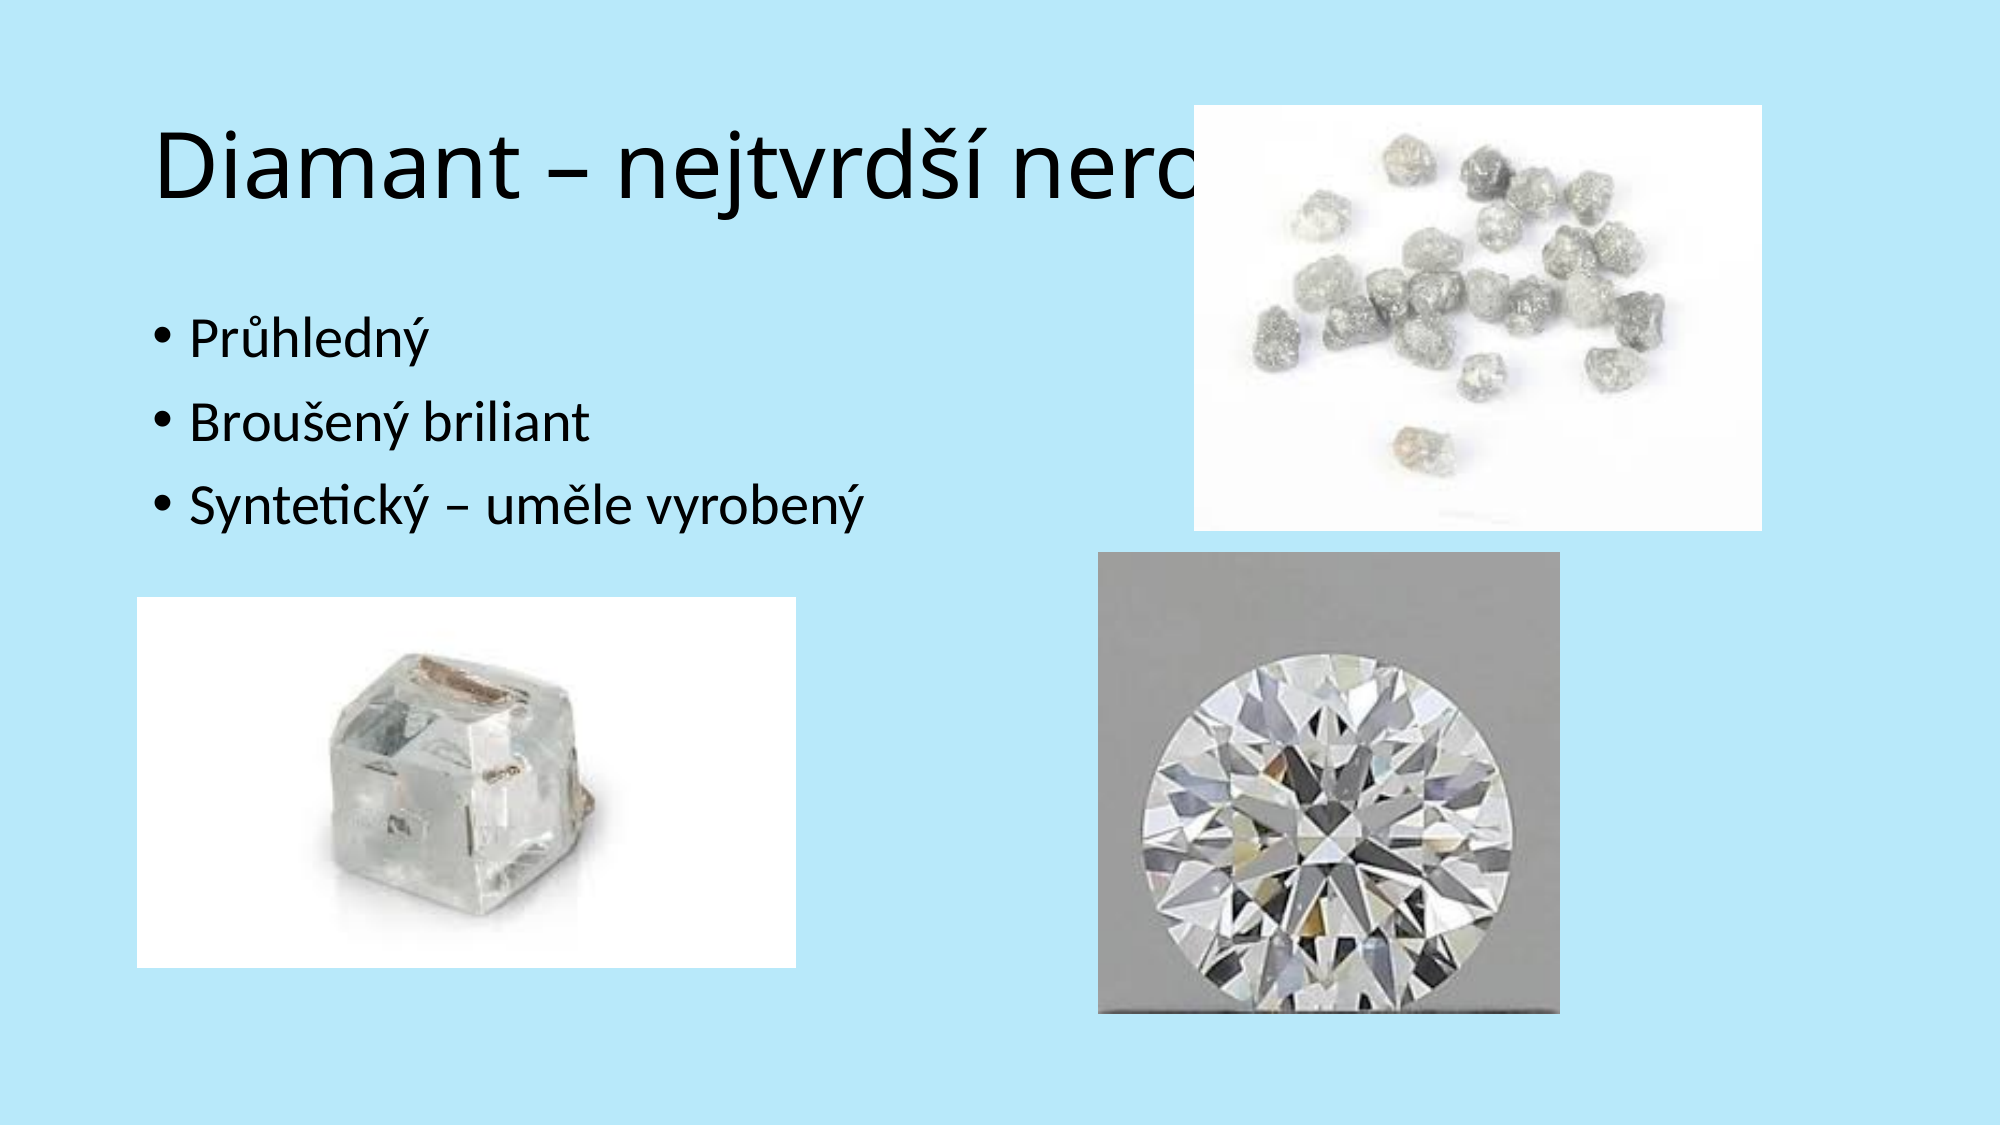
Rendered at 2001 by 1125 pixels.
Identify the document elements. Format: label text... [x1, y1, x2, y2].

picture [137, 597, 796, 968]
list Průhledný Broušený briliant Syntetický – uměle vyrobený [137, 299, 1863, 1014]
picture [1194, 105, 1762, 531]
title Diamant – nejtvrdší nerost [137, 59, 1863, 278]
picture [1098, 552, 1560, 1014]
